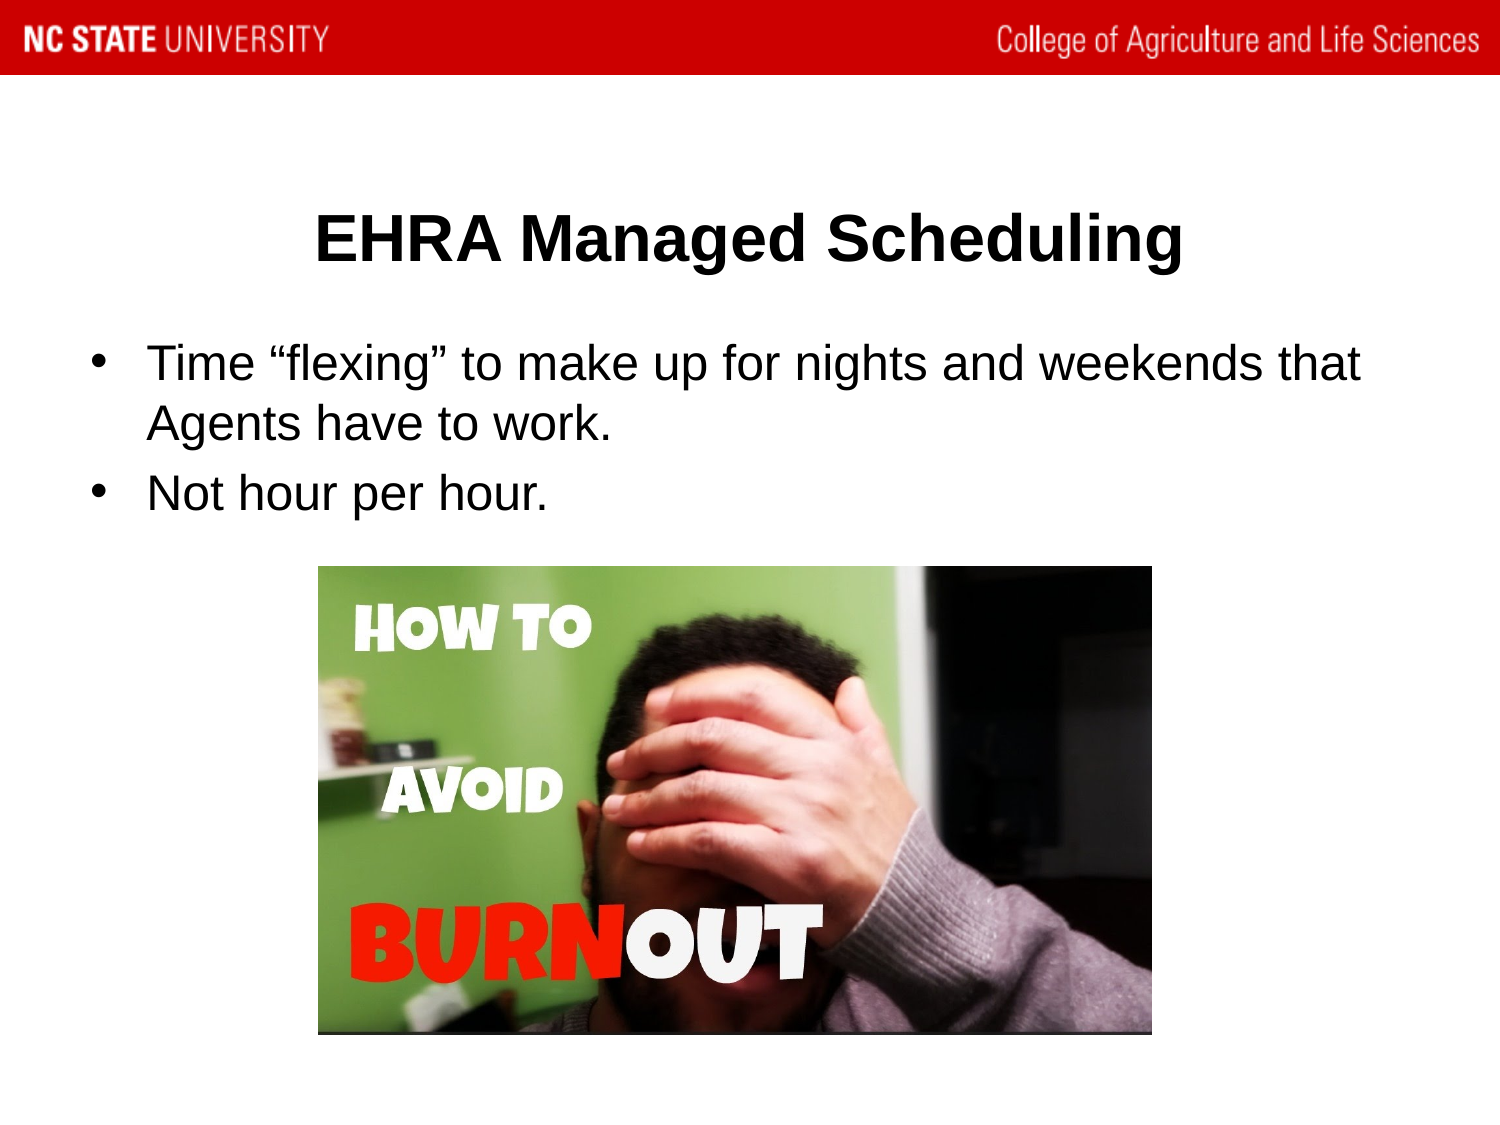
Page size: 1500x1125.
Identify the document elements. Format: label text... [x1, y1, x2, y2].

list Time “flexing” to make up for nights and weekends that Agents have to work. Not hour per hour. [75, 322, 1425, 1005]
picture [318, 565, 1153, 1036]
title EHRA Managed Scheduling [75, 147, 1425, 322]
